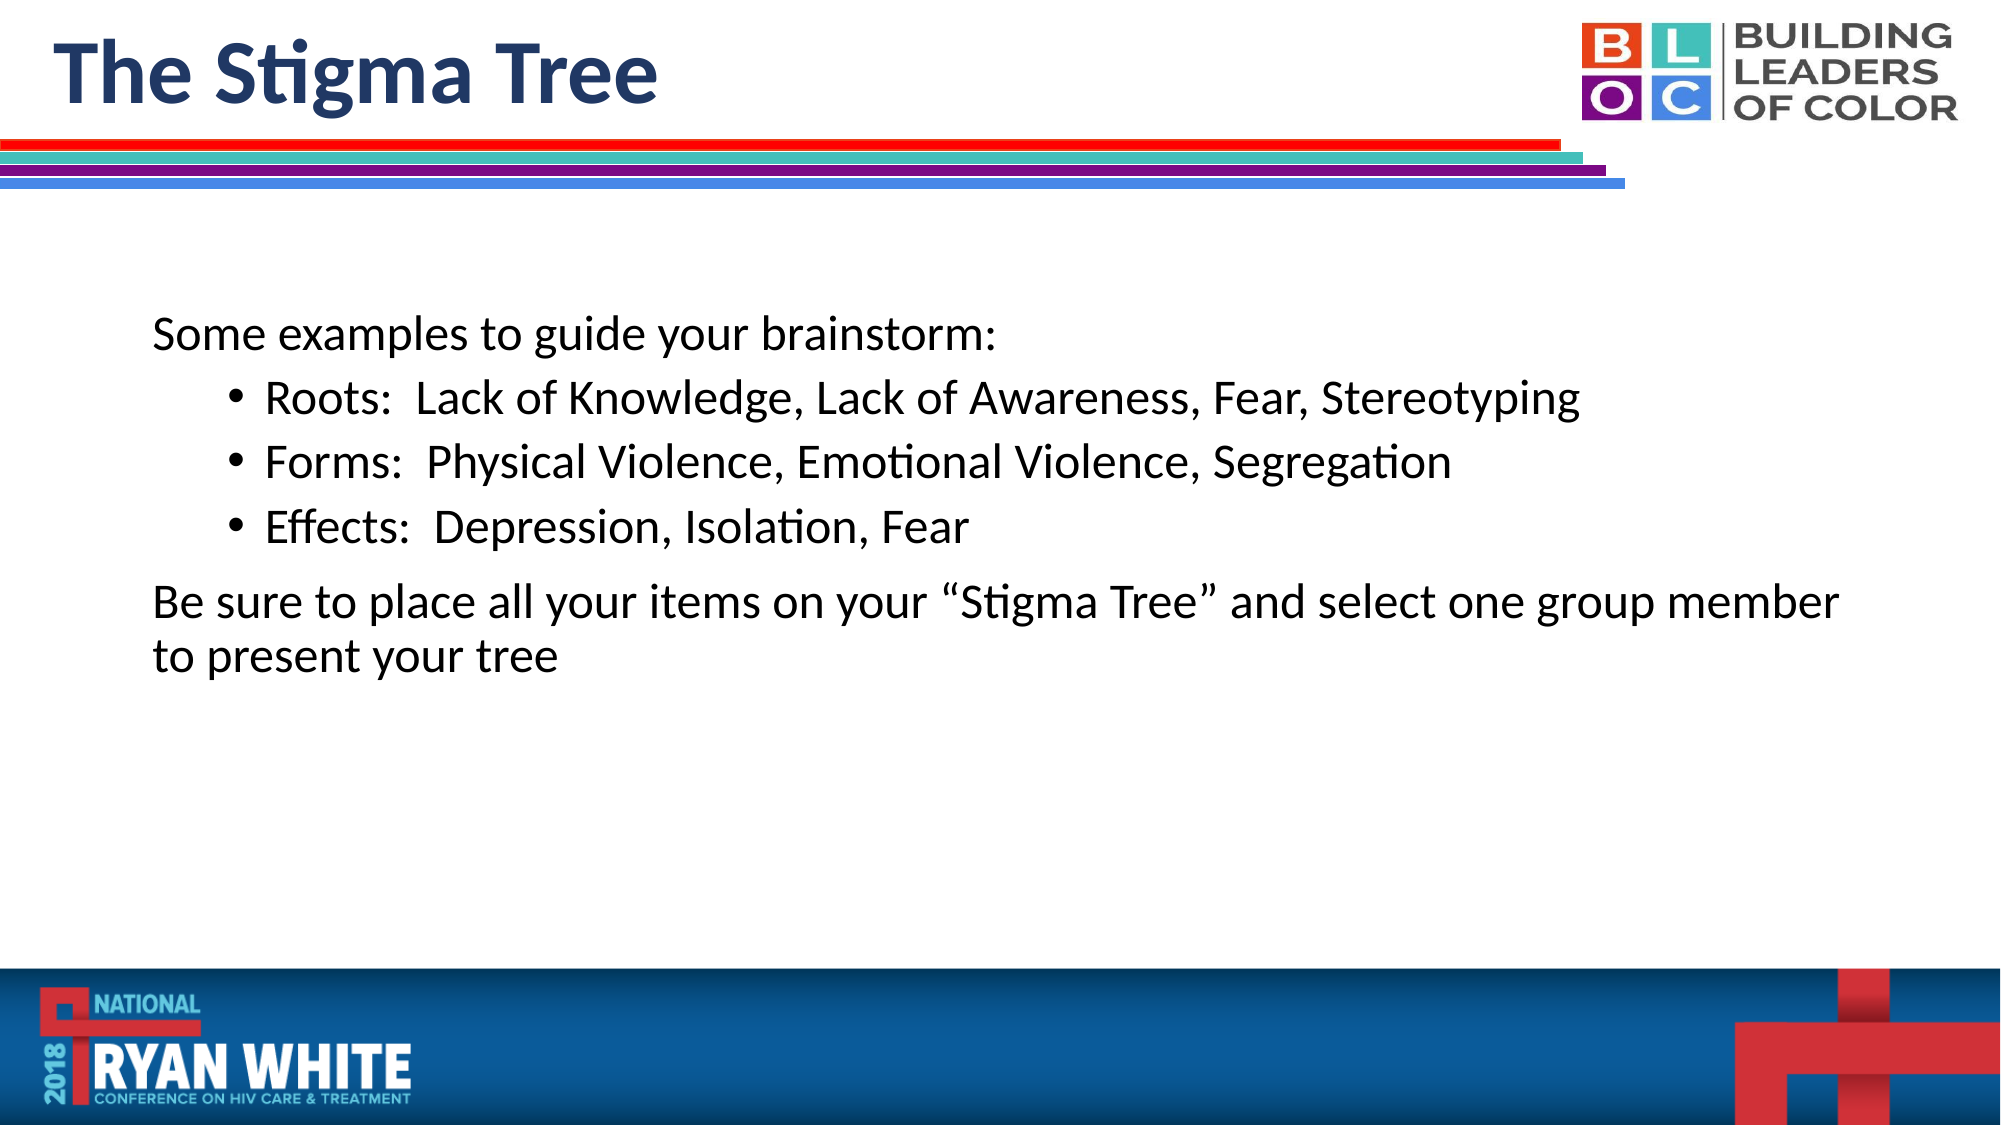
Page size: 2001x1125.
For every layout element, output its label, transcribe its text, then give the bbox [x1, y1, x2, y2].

list Some examples to guide your brainstorm: Roots: Lack of Knowledge, Lack of Awareness, Fear, Stereotyping Forms: Physical Violence, Emotional Violence, Segregation Effects: Depression, Isolation, Fear Be sure to place all your items on your “Stigma Tree” and select one group member to present your tree [137, 299, 1863, 1014]
text_box The Stigma Tree [38, 16, 1863, 234]
picture [0, 0, 2001, 1125]
